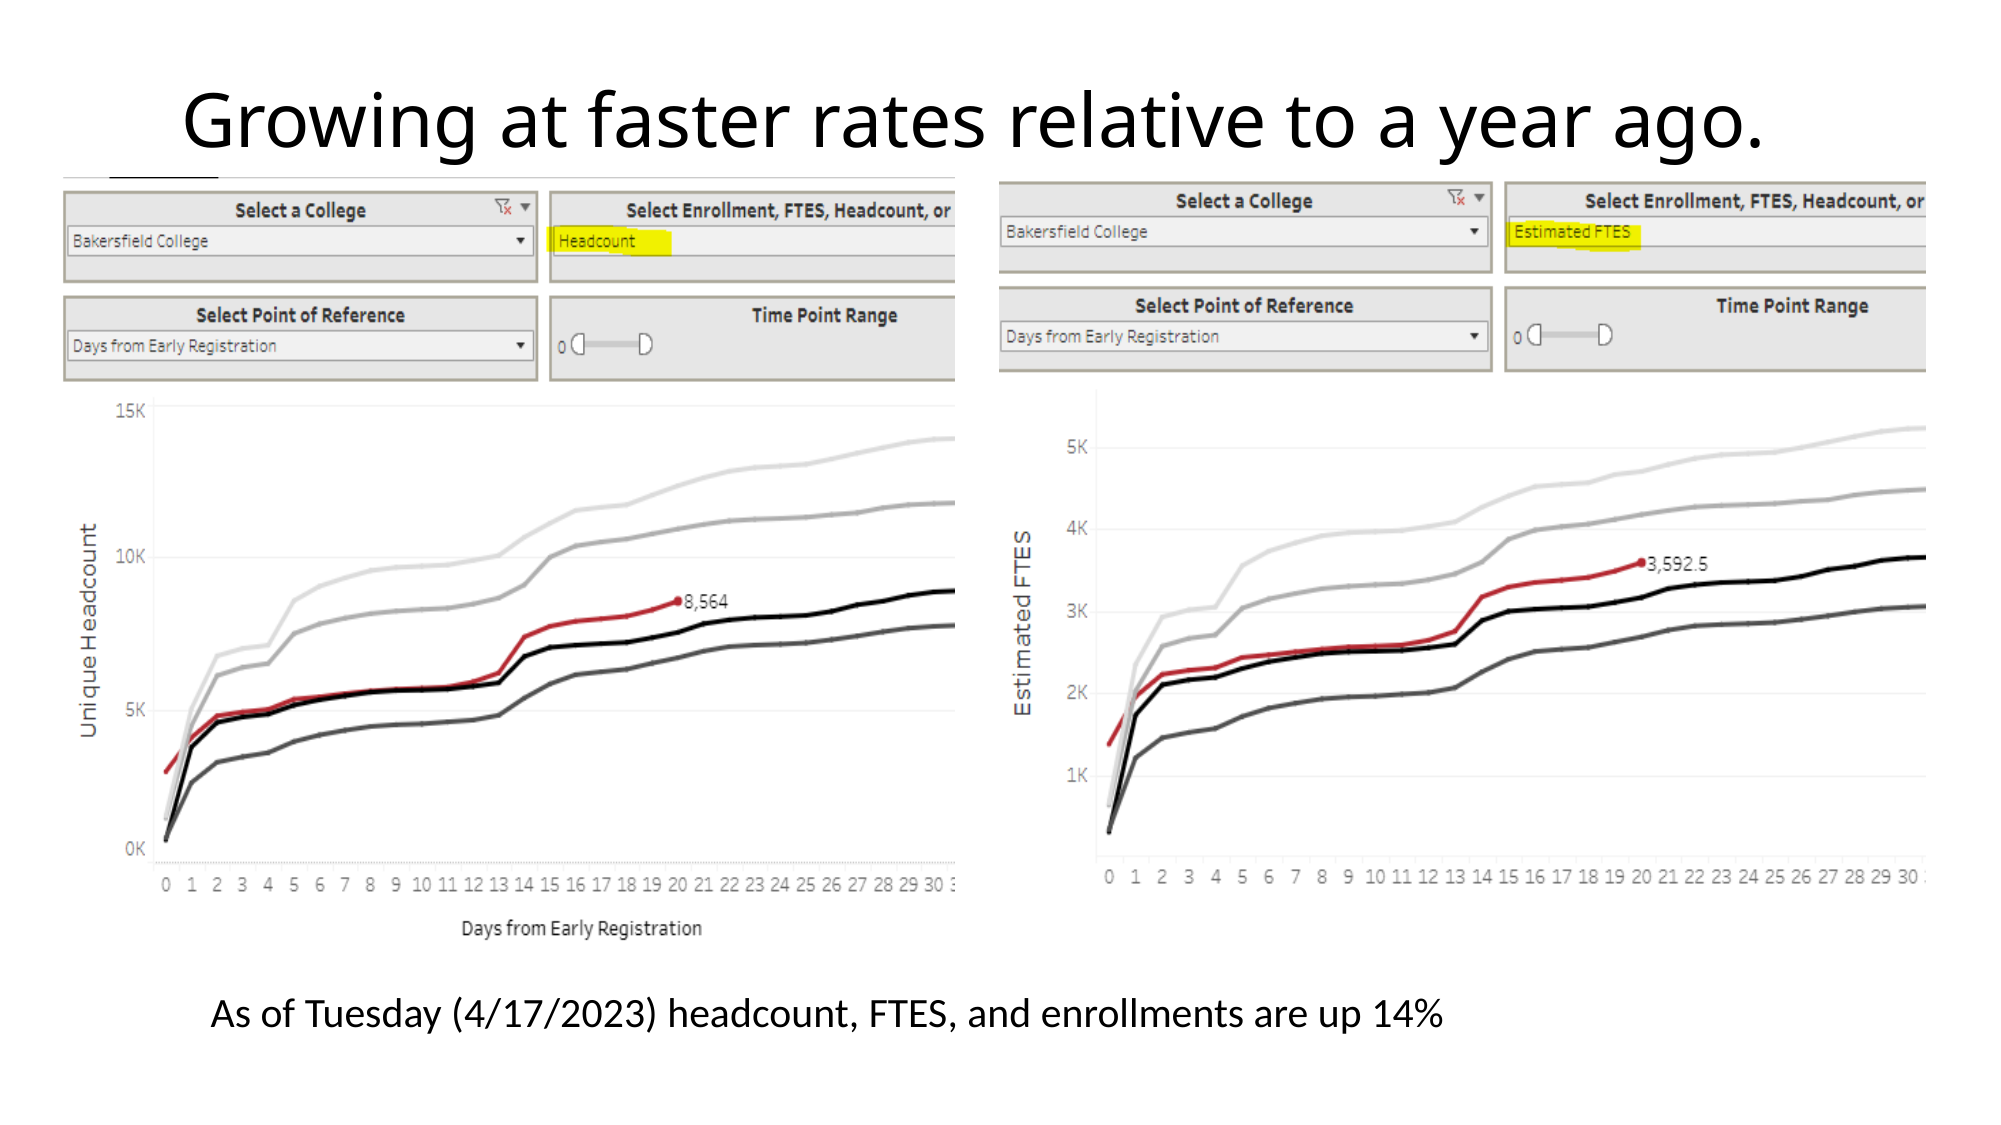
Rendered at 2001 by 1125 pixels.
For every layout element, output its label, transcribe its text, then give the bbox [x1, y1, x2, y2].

picture [47, 177, 955, 948]
text_box As of Tuesday (4/17/2023) headcount, FTES, and enrollments are up 14% [195, 978, 1684, 1044]
picture [999, 177, 1926, 901]
title Growing at faster rates relative to a year ago. [166, 58, 1892, 188]
